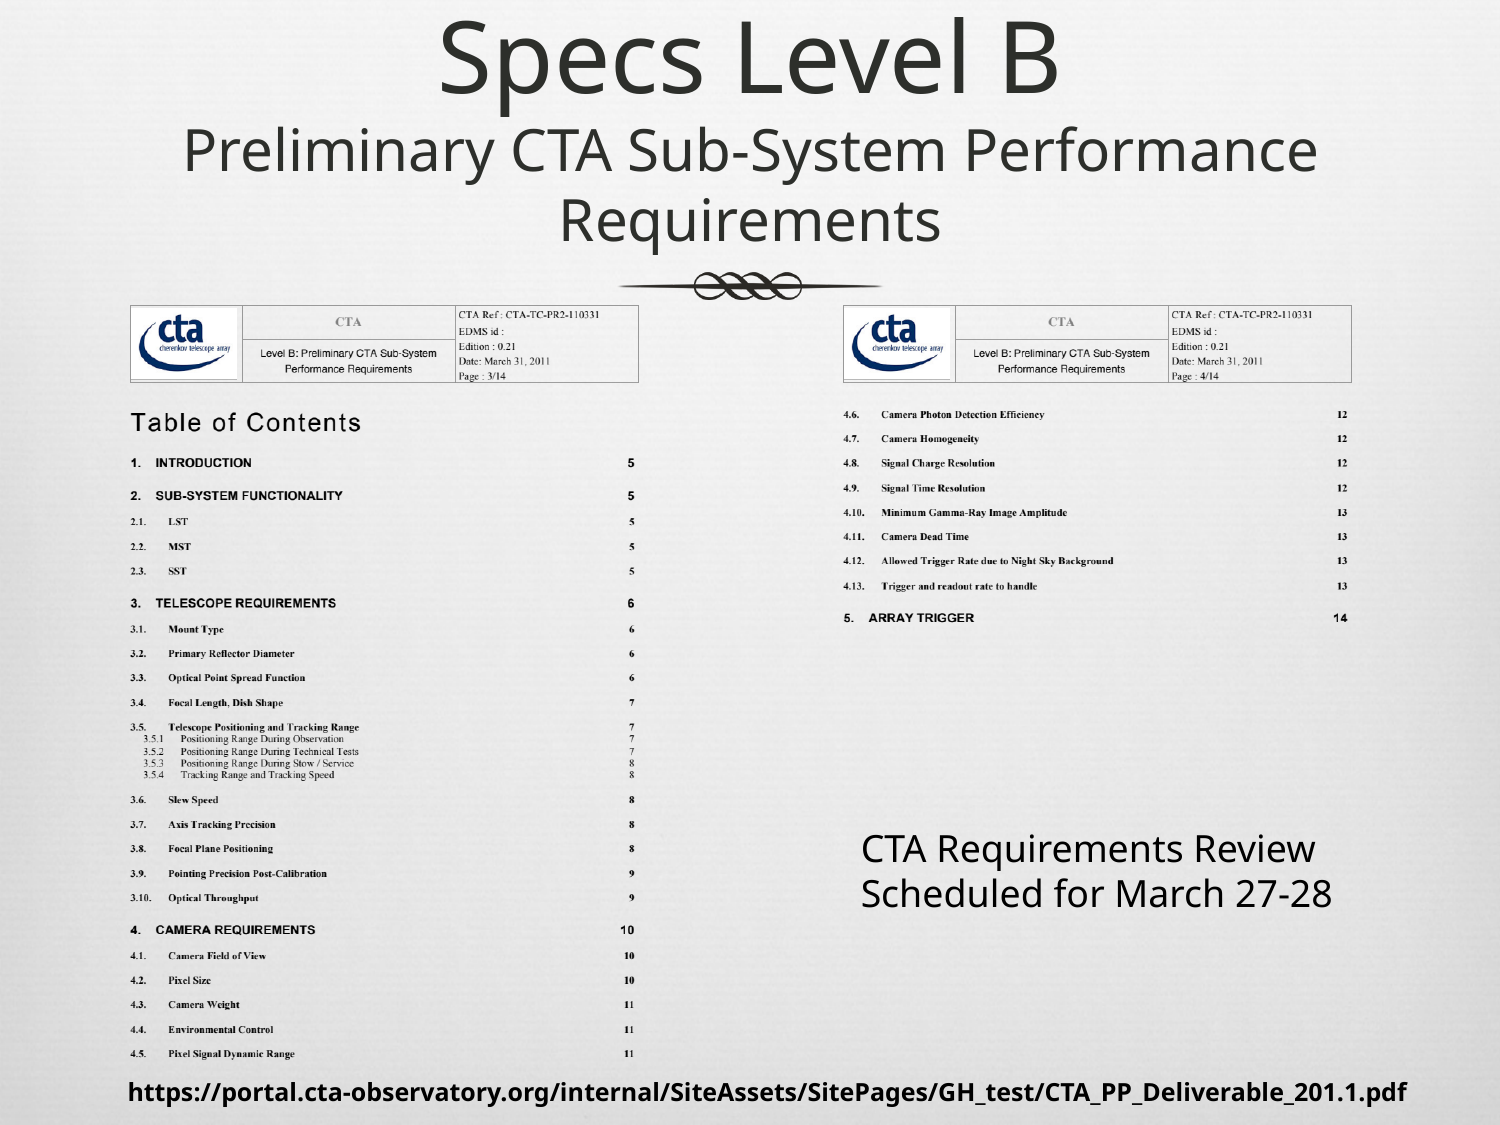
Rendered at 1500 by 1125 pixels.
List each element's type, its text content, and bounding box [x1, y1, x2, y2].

text_box https://portal.cta-observatory.org/internal/SiteAssets/SitePages/GH_test/CTA_PP_Deliverable_201.1.pdf [112, 1068, 1424, 1114]
title Specs Level B Preliminary CTA Sub-System Performance Requirements [8, 11, 1493, 236]
picture [71, 267, 1406, 1071]
